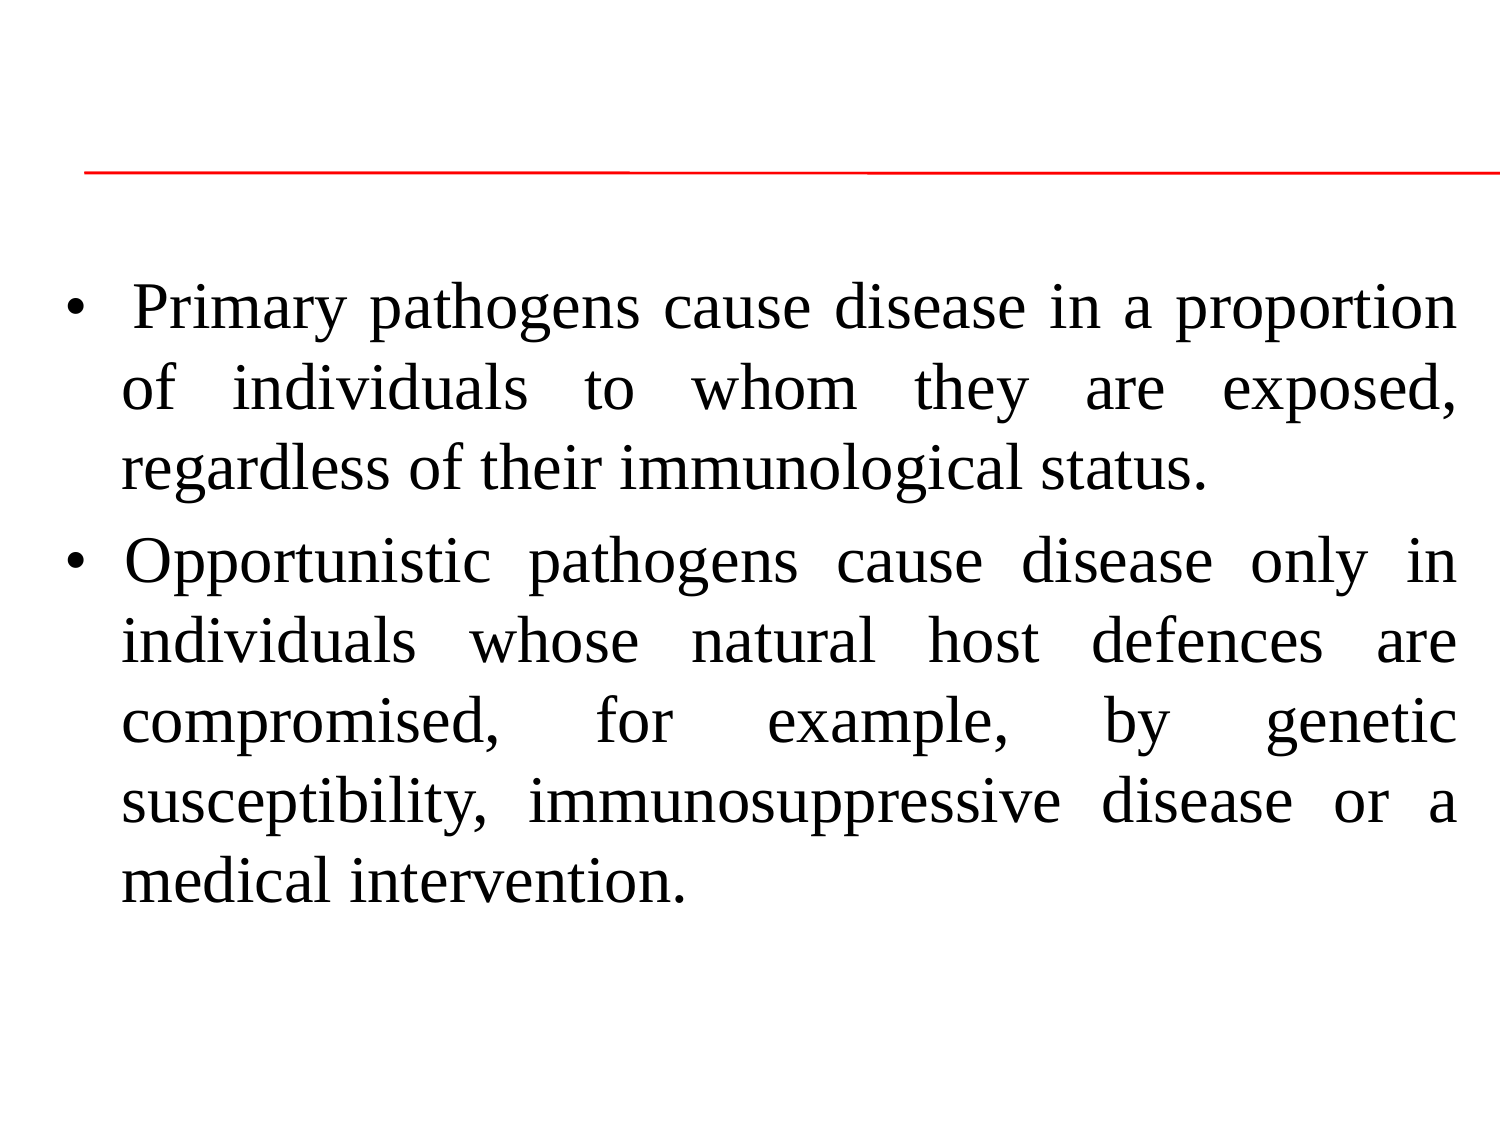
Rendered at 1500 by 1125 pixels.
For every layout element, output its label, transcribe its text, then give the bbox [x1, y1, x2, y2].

list • Primary pathogens cause disease in a proportion of individuals to whom they are exposed, regardless of their immunological status. • Opportunistic pathogens cause disease only in individuals whose natural host defences are compromised, for example, by genetic susceptibility, immunosuppressive disease or a medical intervention. [50, 254, 1475, 998]
